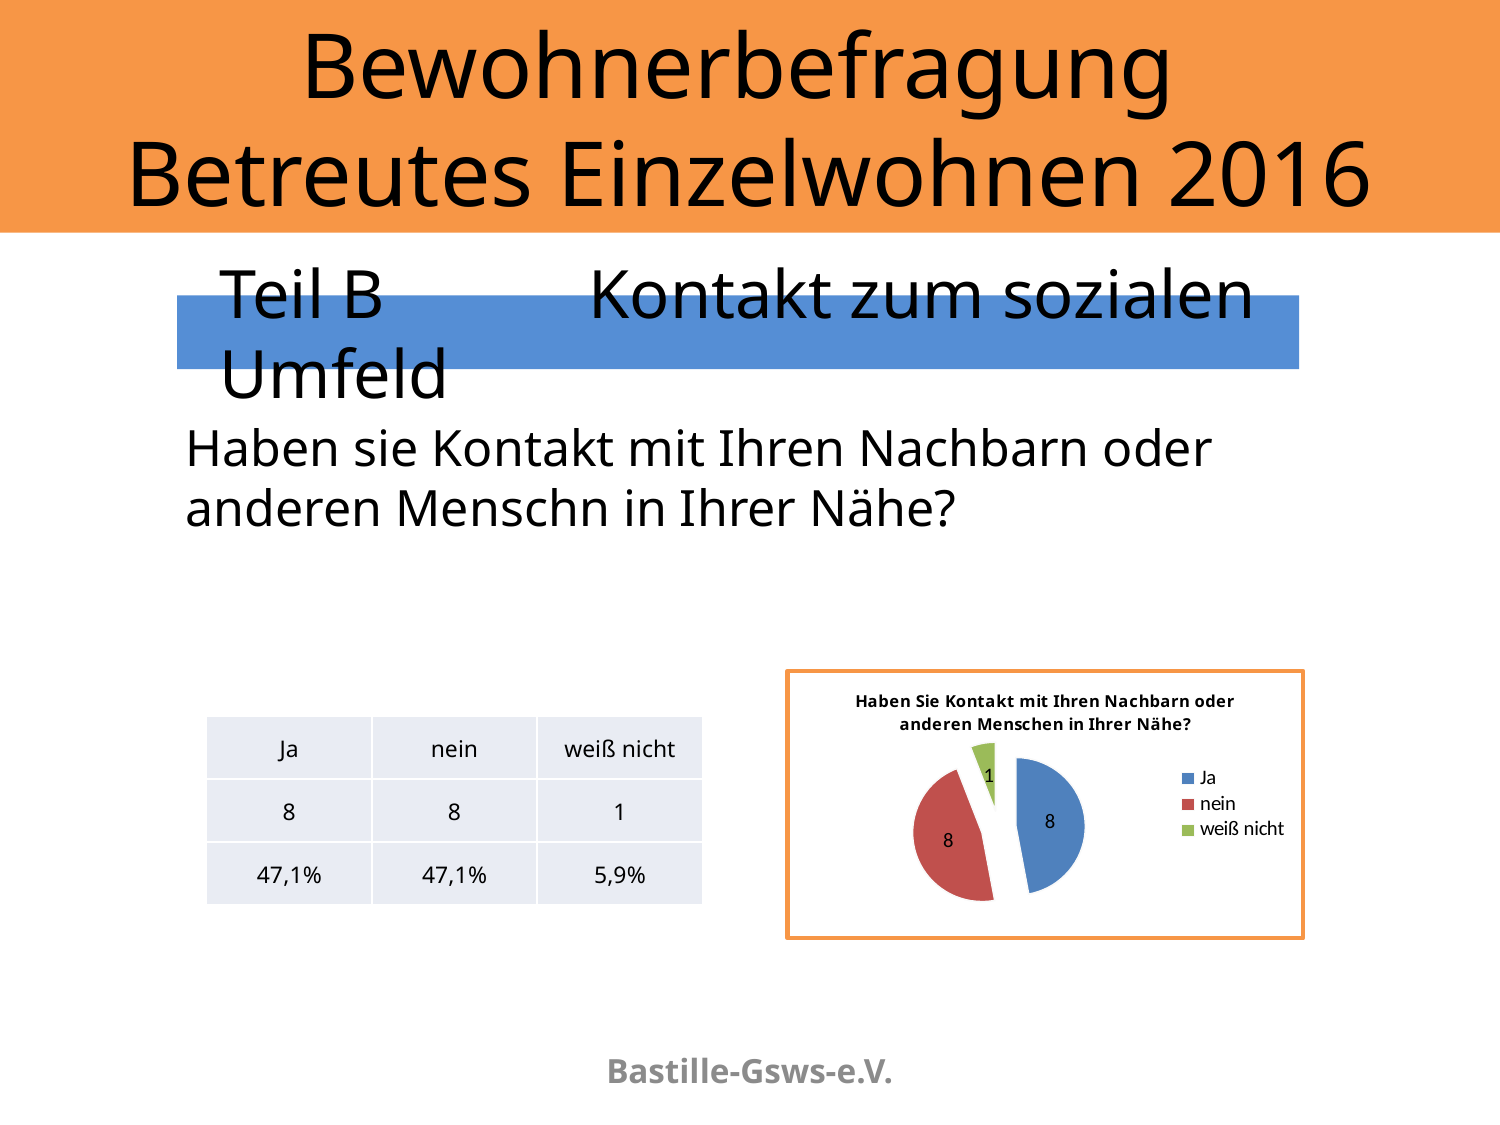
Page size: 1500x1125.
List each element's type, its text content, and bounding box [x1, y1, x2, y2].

list Teil B Kontakt zum sozialen Umfeld [177, 295, 1300, 370]
table_cell 5,9% [538, 843, 702, 904]
table_cell 8 [207, 780, 371, 841]
text_box Haben sie Kontakt mit Ihren Nachbarn oder anderen Menschn in Ihrer Nähe? [171, 408, 1235, 544]
footer Bastille-Gsws-e.V. [512, 1042, 988, 1103]
table_cell 1 [538, 780, 702, 841]
table_header Ja [207, 717, 371, 778]
table_header nein [373, 717, 536, 778]
table_header weiß nicht [538, 717, 702, 778]
chart [785, 668, 1306, 941]
table_cell 8 [373, 780, 536, 841]
table_cell 47,1% [373, 843, 536, 904]
table_cell 47,1% [207, 843, 371, 904]
title Bewohnerbefragung Betreutes Einzelwohnen 2016 [0, 0, 1500, 233]
